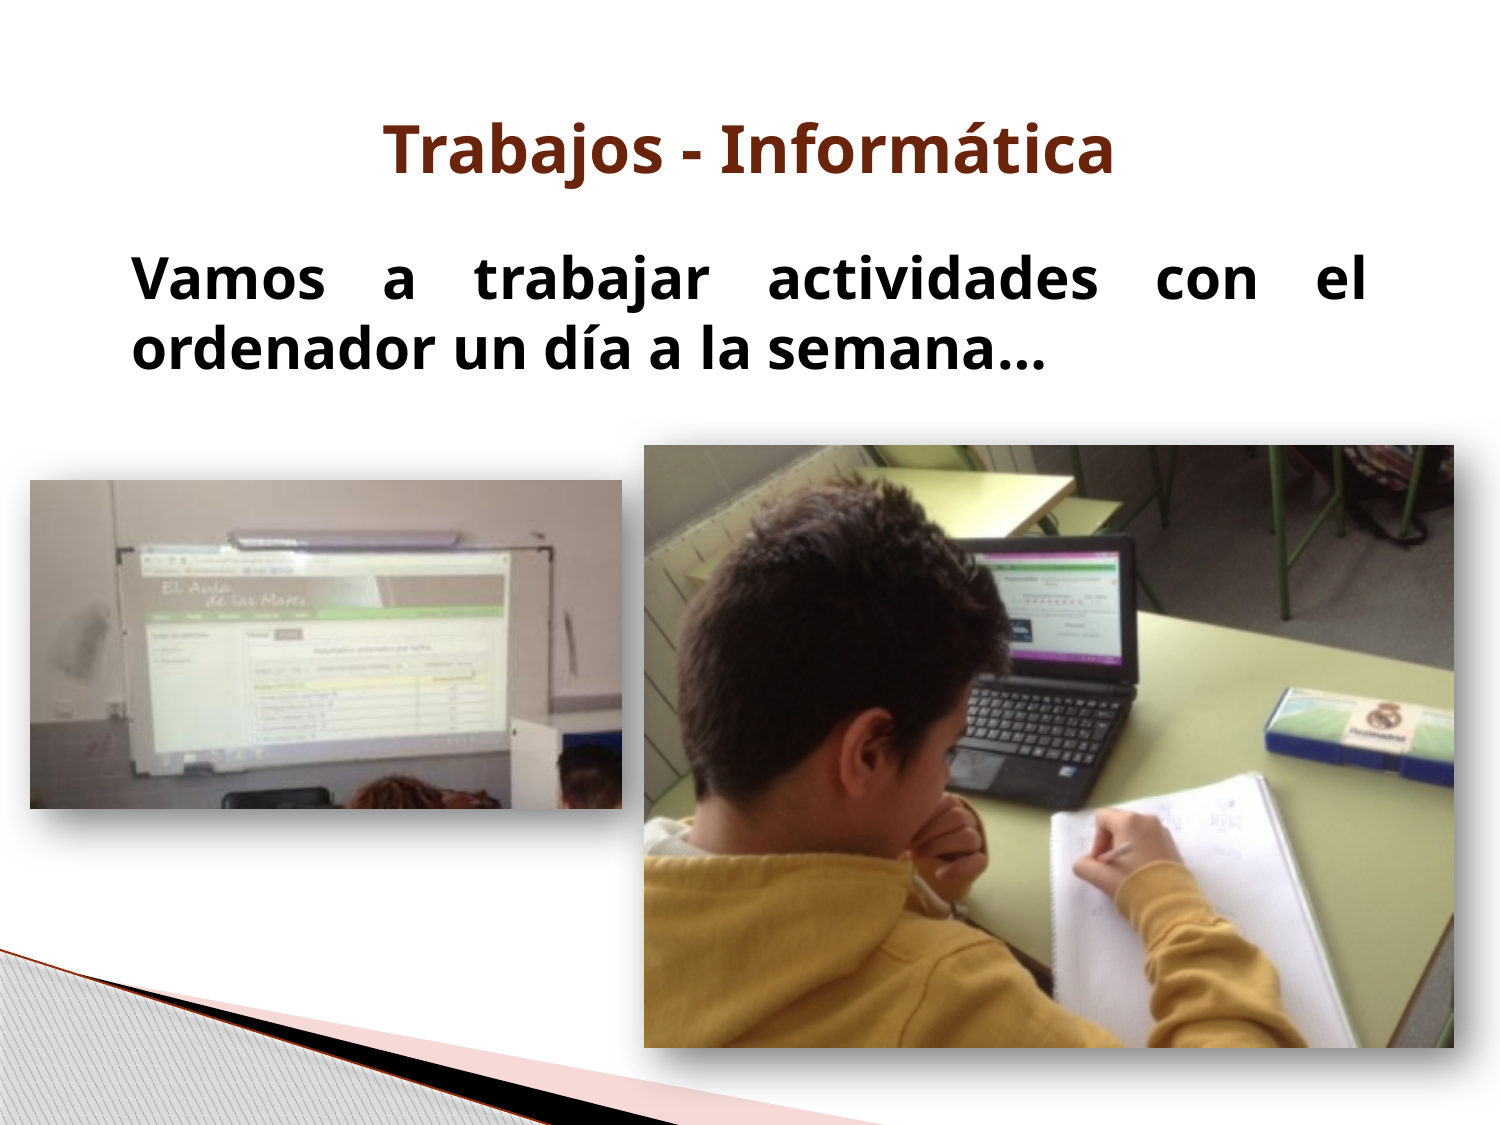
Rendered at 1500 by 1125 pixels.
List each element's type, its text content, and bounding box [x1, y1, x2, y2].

text_box Vamos a trabajar actividades con el ordenador un día a la semana… [117, 234, 1383, 389]
text_box Trabajos - Informática [58, 99, 1442, 195]
picture [644, 445, 1454, 1048]
picture [30, 480, 622, 809]
